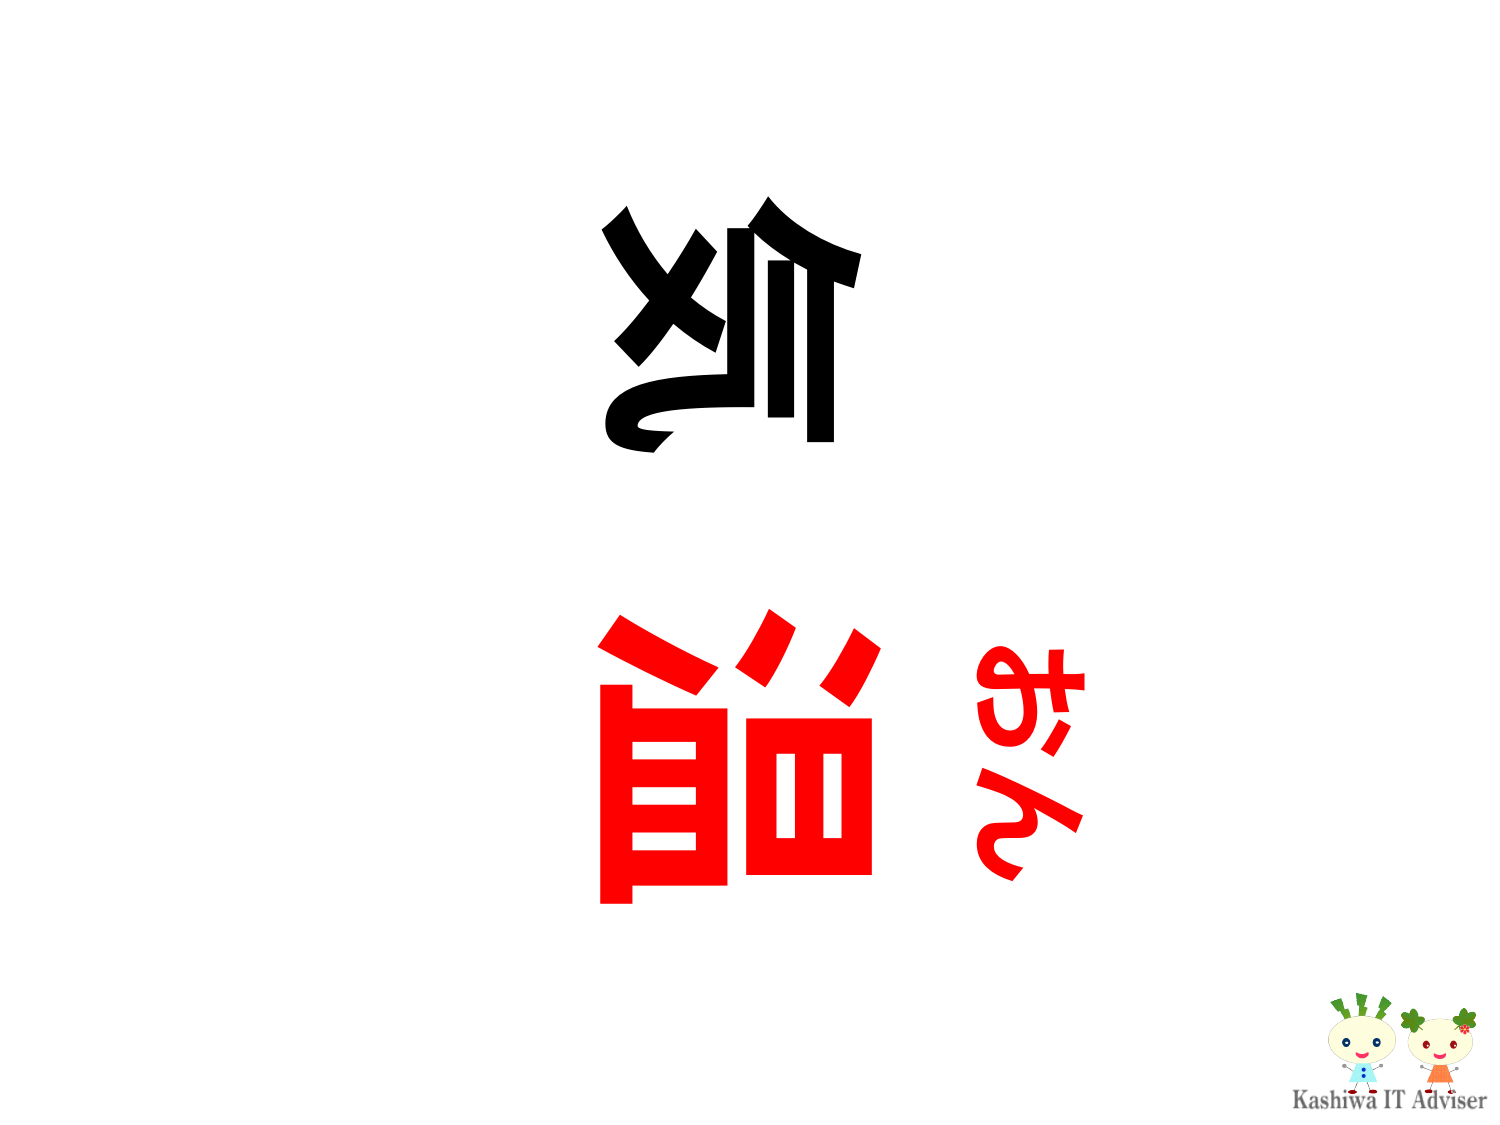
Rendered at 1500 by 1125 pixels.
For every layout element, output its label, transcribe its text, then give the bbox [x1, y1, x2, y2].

picture [1292, 992, 1488, 1110]
text_box おん [934, 621, 1117, 906]
text_box 気 [572, 190, 901, 492]
text_box 温 [530, 586, 939, 894]
